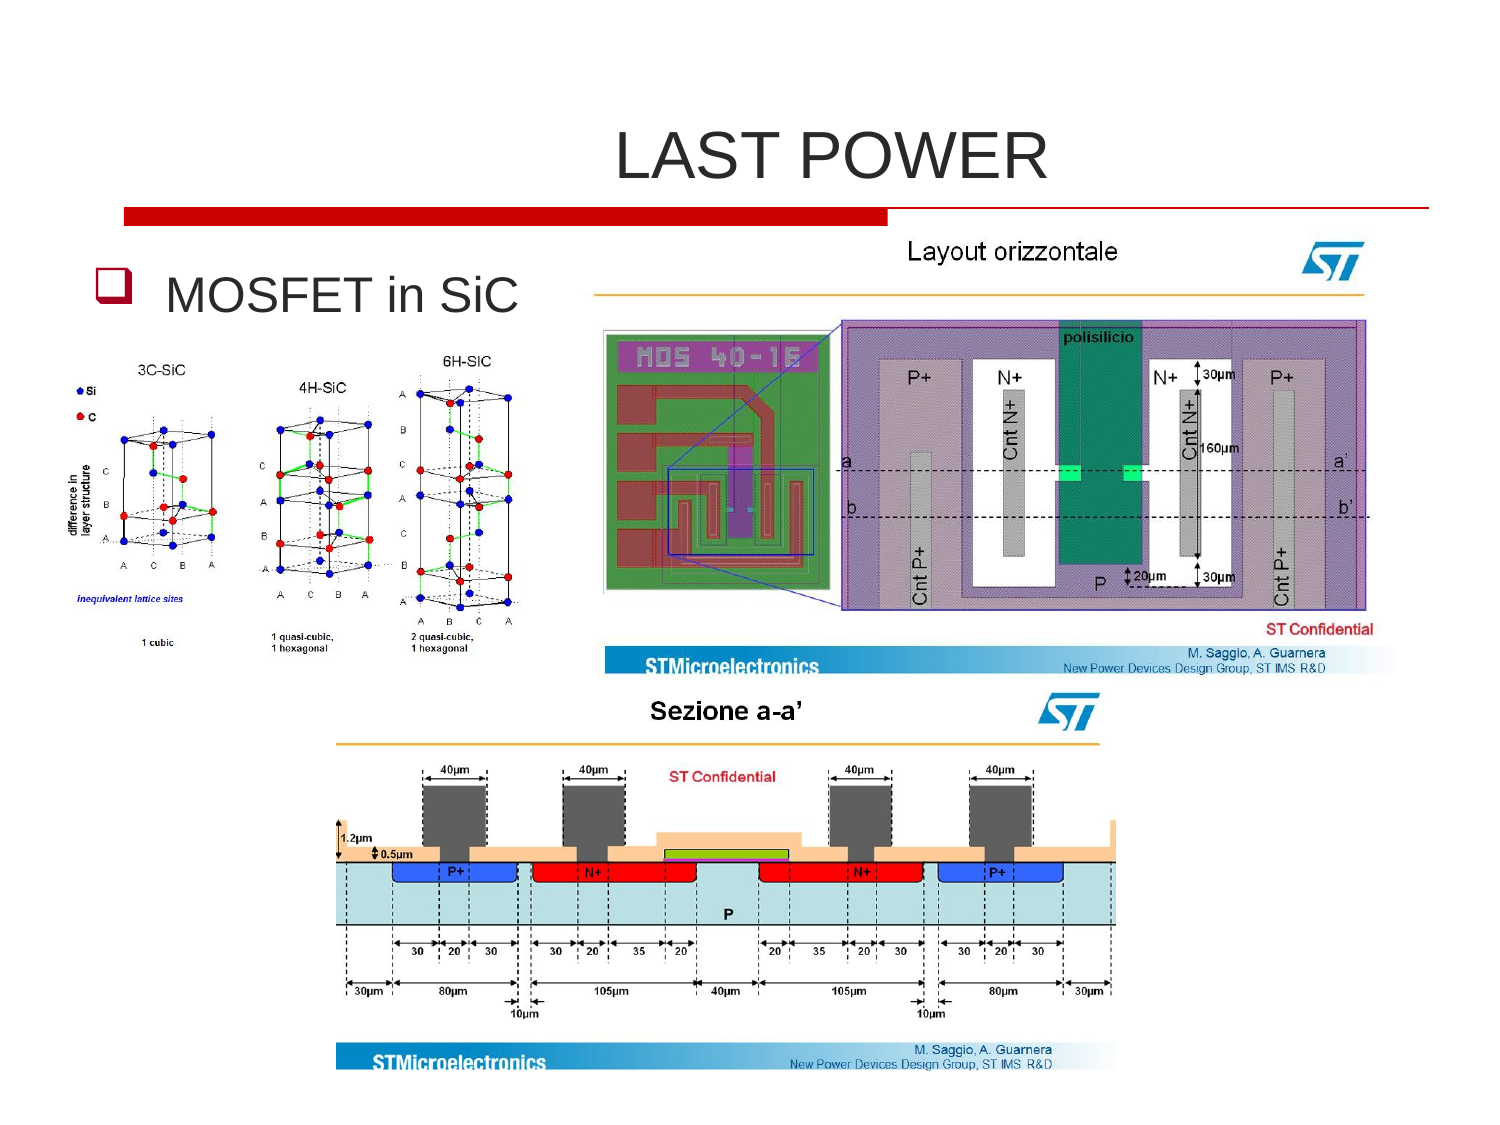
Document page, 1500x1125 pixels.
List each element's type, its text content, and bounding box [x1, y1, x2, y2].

picture [507, 1049, 516, 1054]
list MOSFET in SiC [76, 255, 1436, 1083]
picture [52, 231, 1419, 1071]
title LAST POWER [218, 31, 1447, 200]
